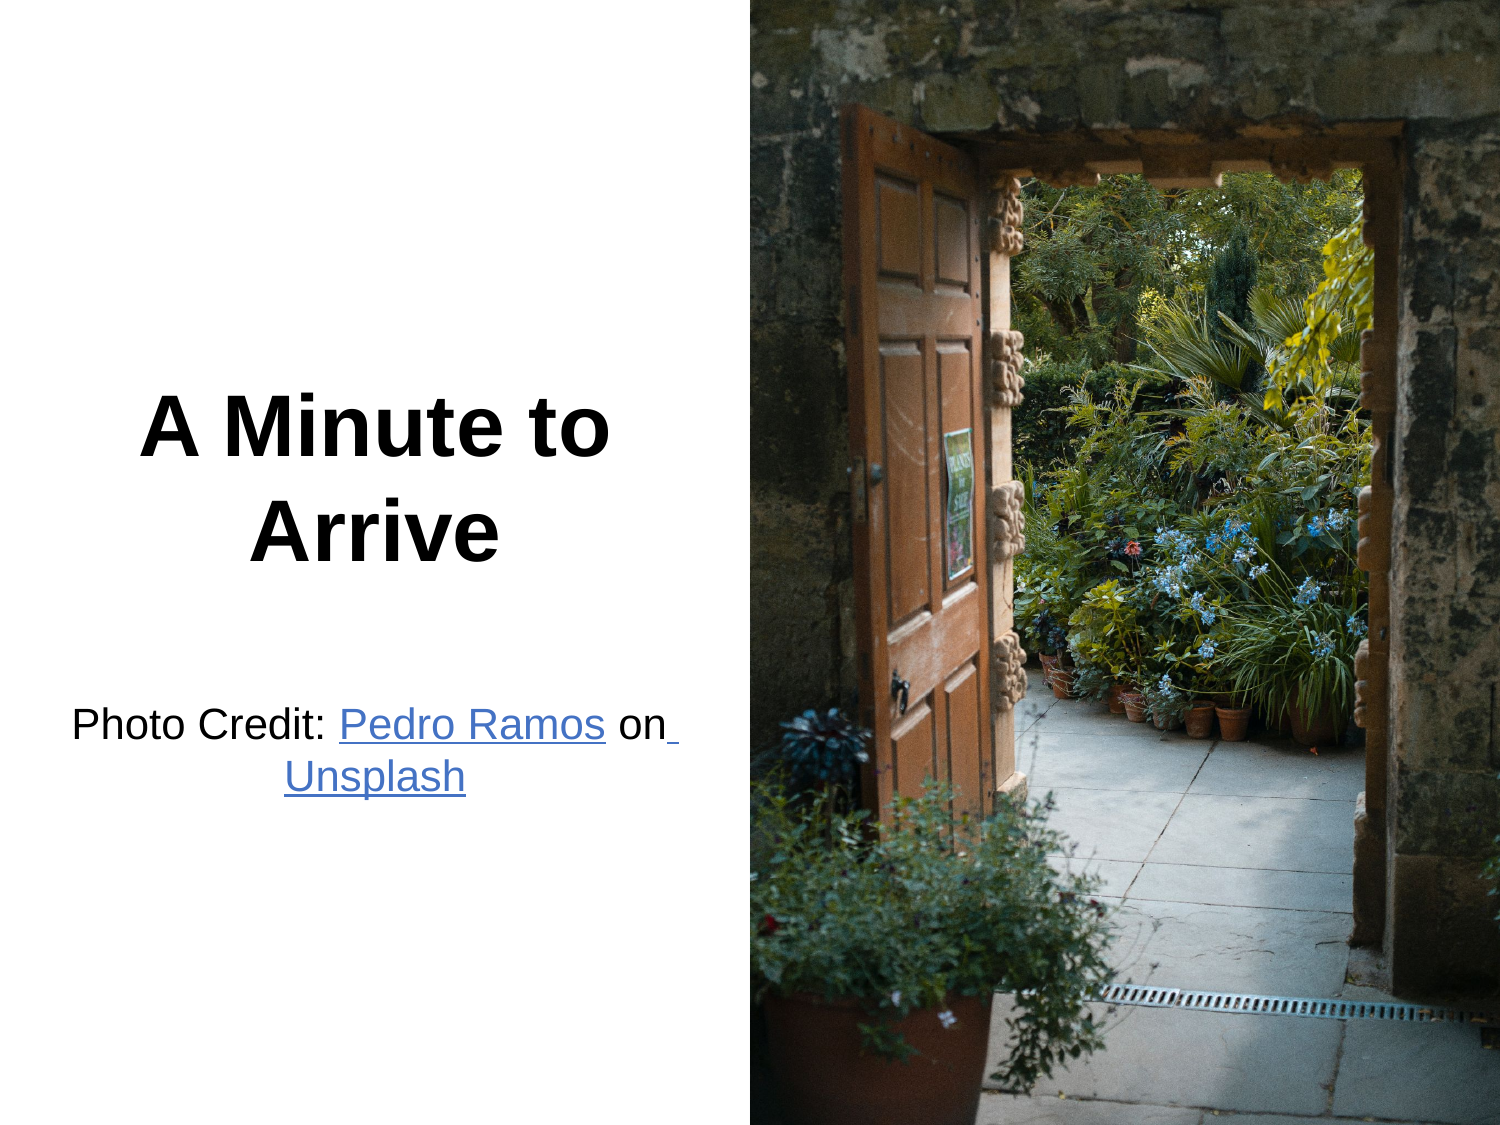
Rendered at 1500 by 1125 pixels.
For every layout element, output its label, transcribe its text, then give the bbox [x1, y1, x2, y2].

title A Minute to Arrive [43, 269, 708, 594]
subtitle Photo Credit: Pedro Ramos on Unsplash [43, 613, 708, 884]
picture [749, 0, 1500, 1125]
